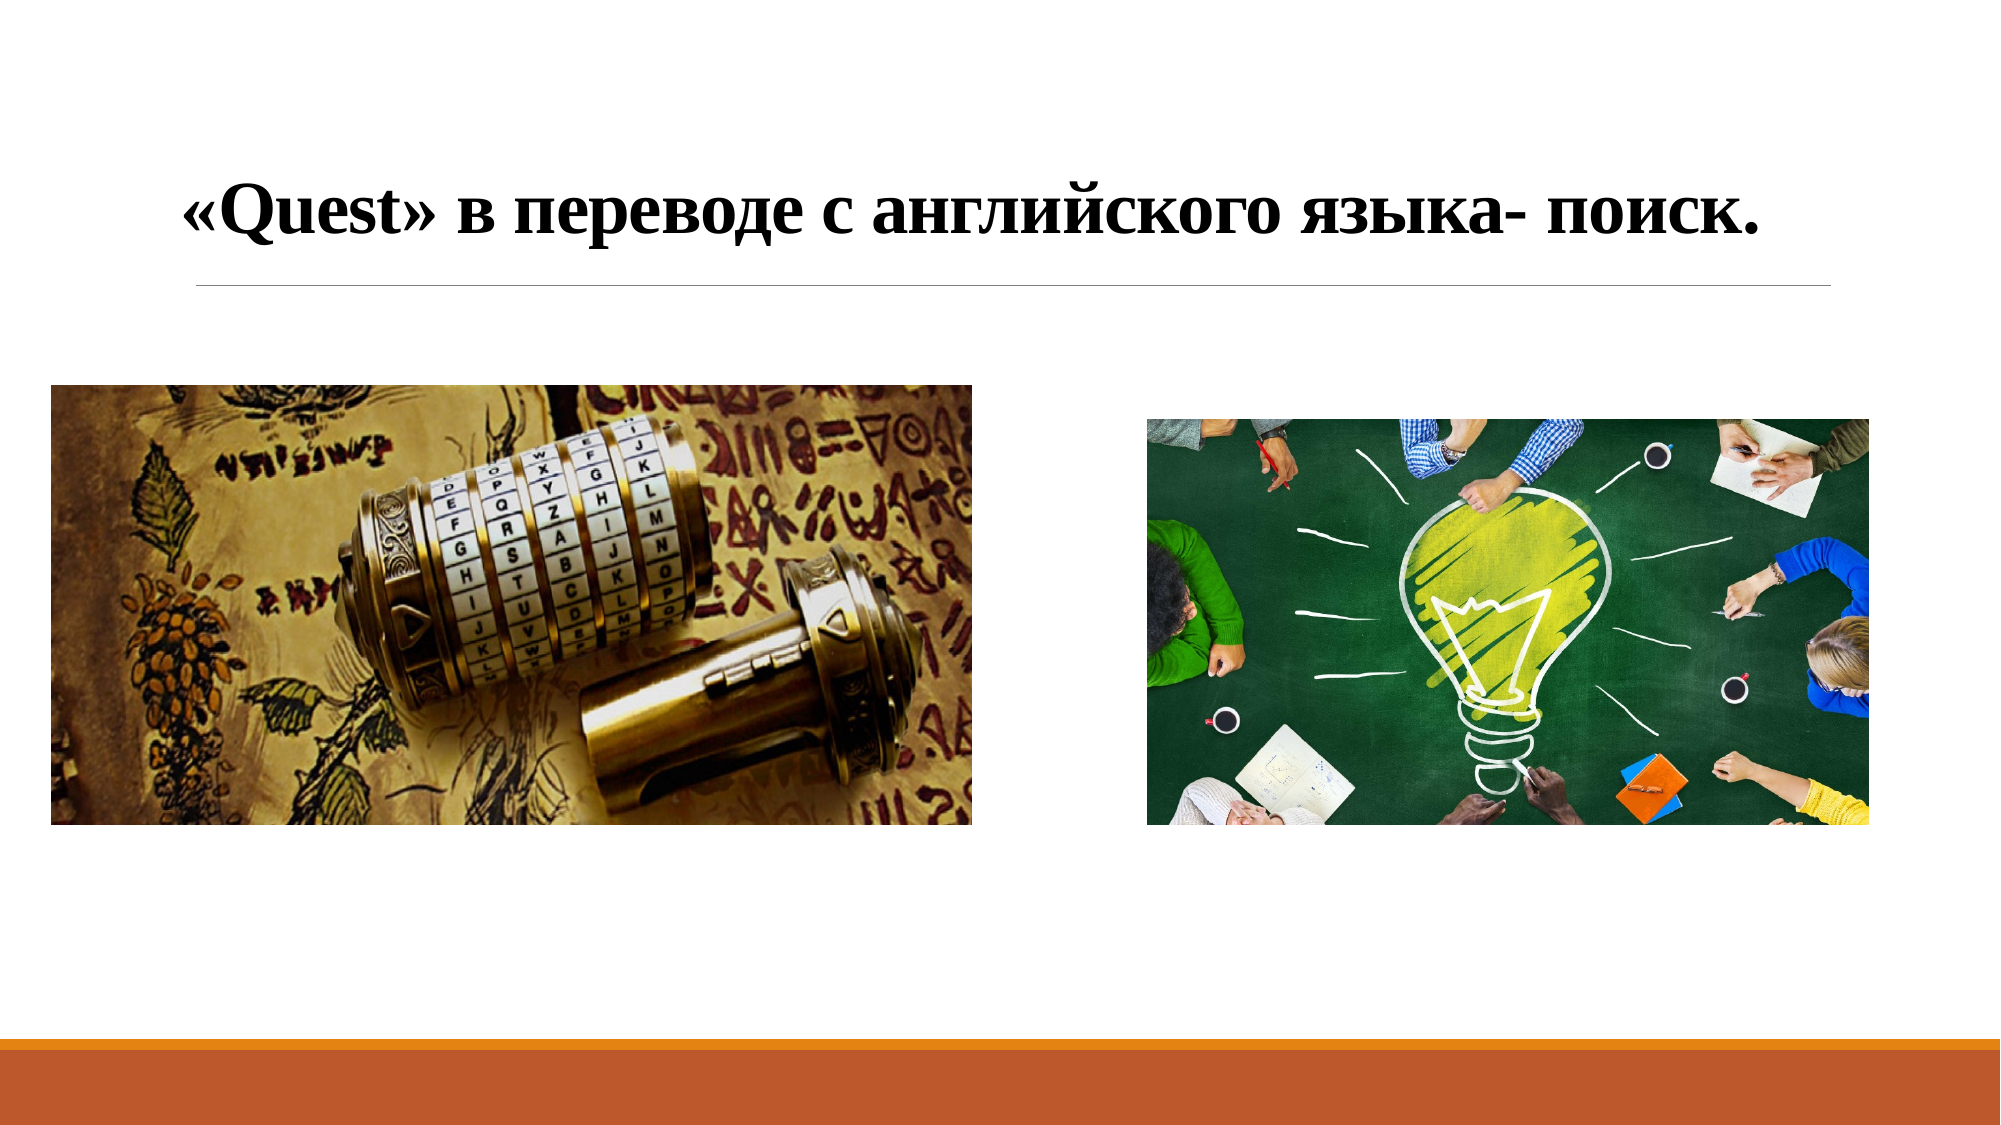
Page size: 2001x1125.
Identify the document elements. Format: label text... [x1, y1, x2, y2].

picture [1146, 418, 1869, 826]
title «Quest» в переводе с английского языка- поиск. [74, 13, 1869, 257]
picture [51, 385, 972, 826]
